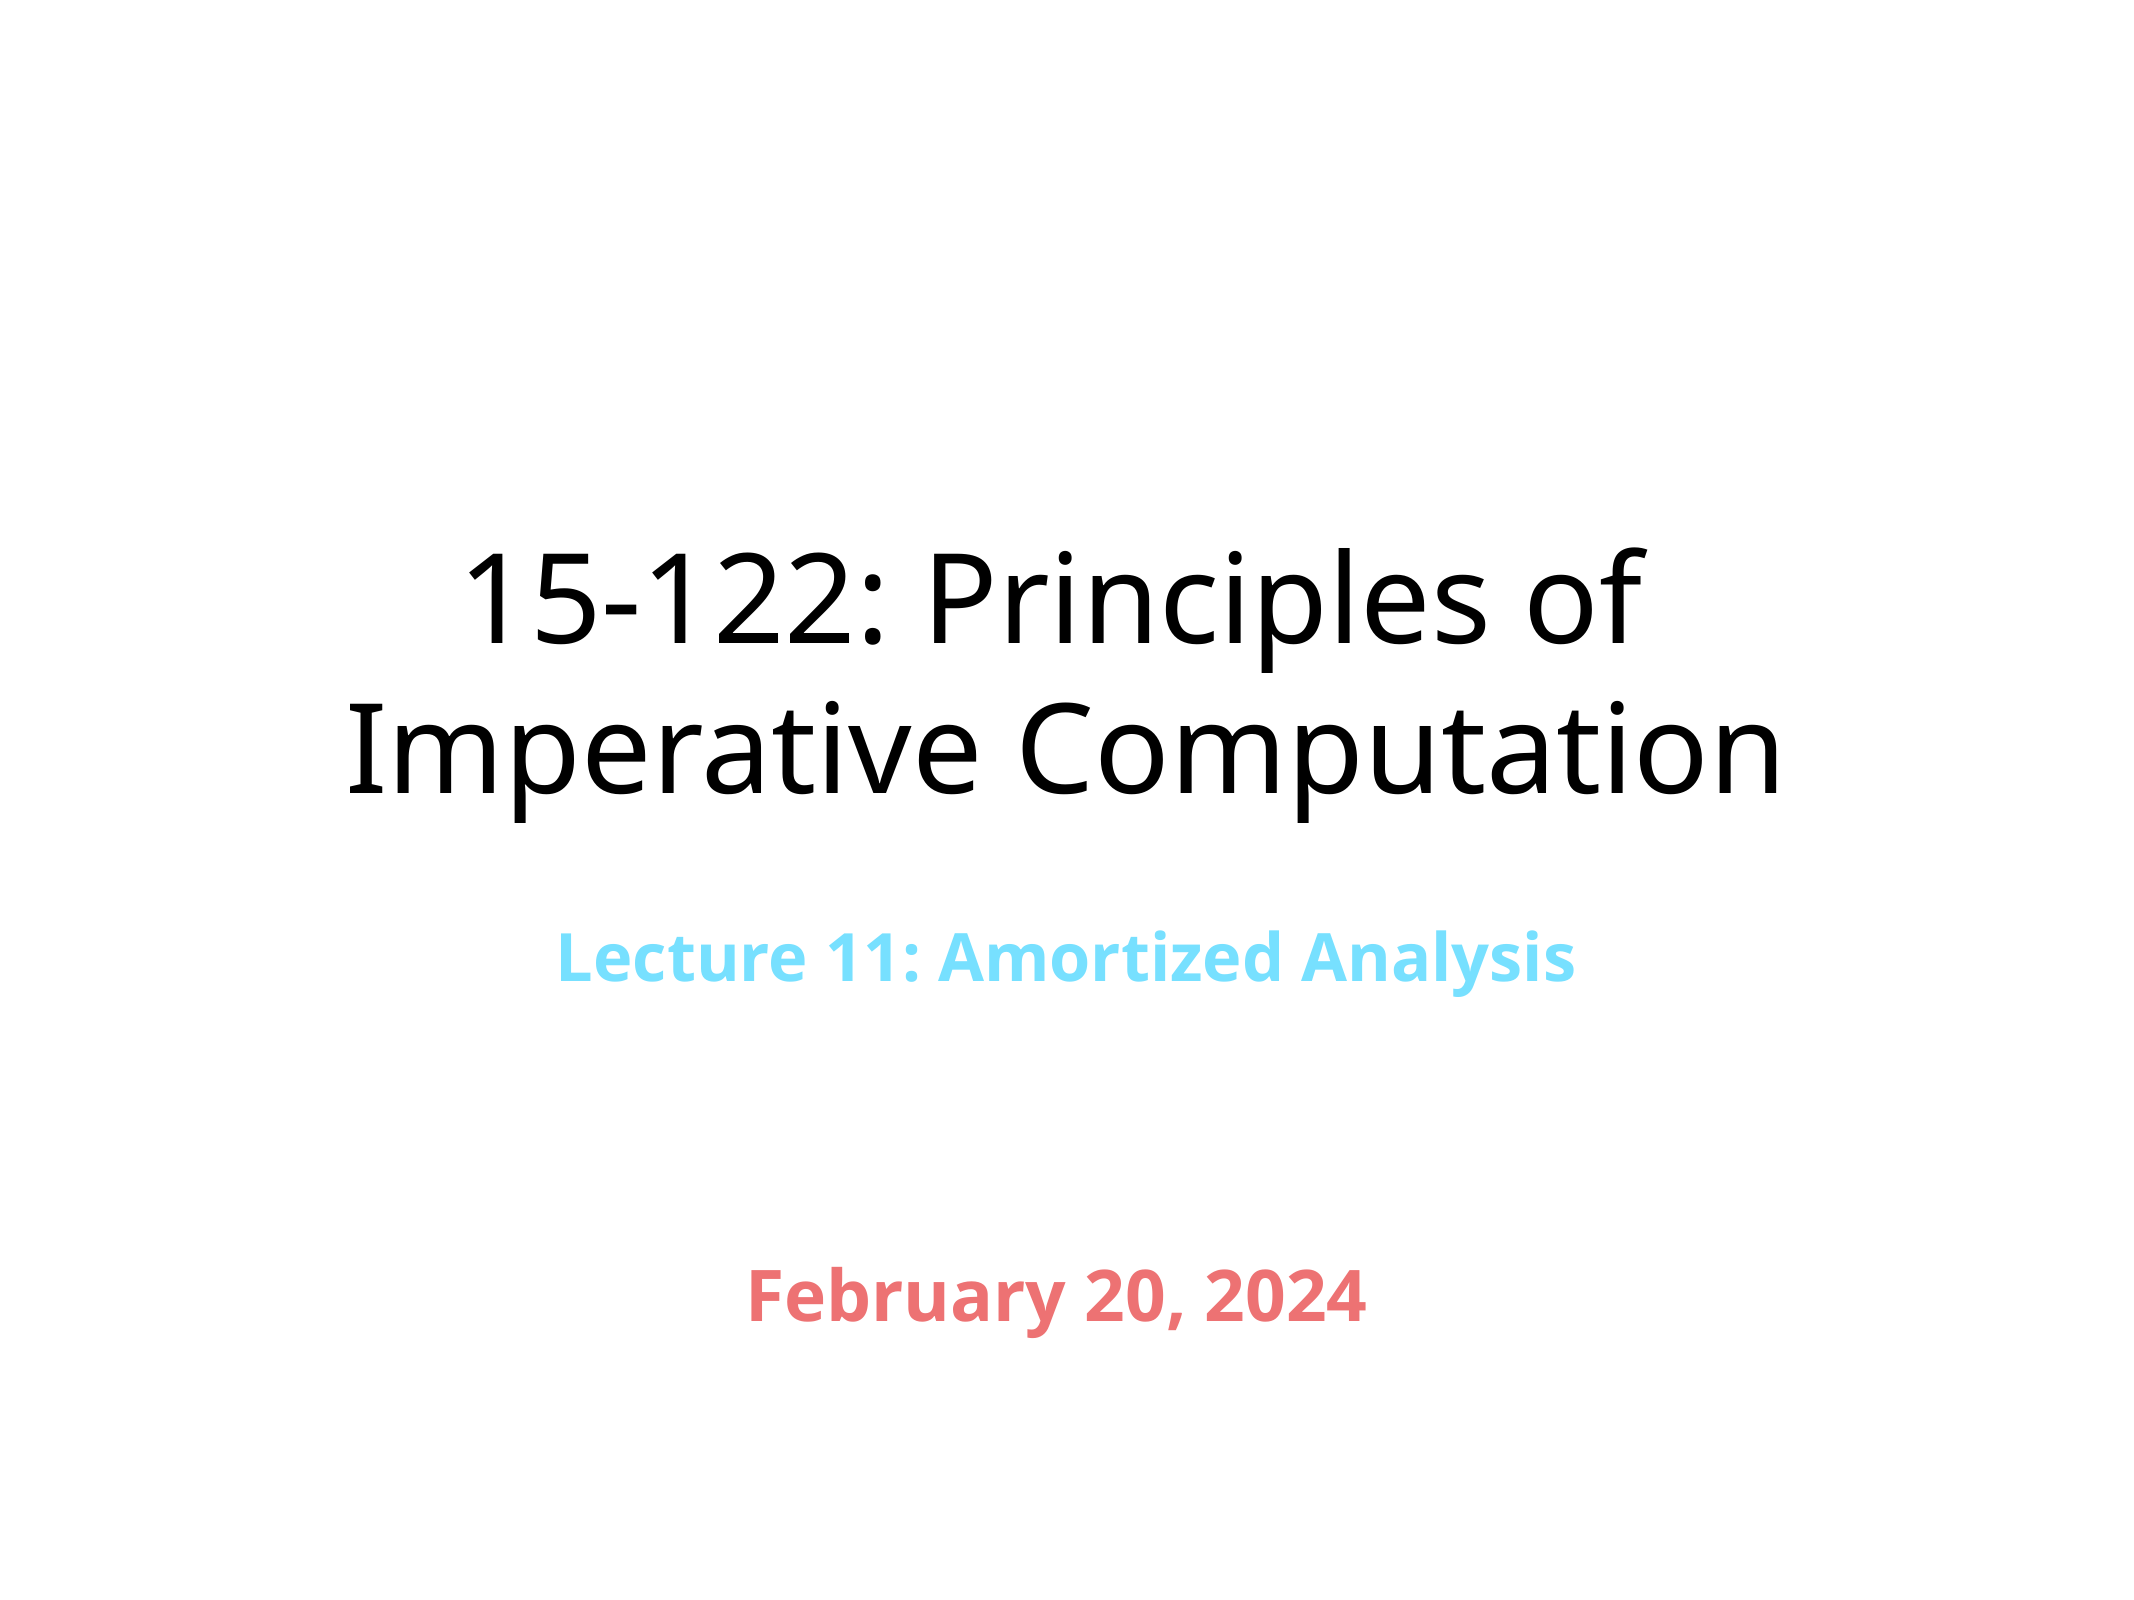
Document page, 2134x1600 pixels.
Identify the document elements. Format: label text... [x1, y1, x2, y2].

subtitle Lecture 11: Amortized Analysis February 20, 2024 [0, 906, 2134, 1495]
title 15-122: Principles of Imperative Computation [159, 496, 1974, 841]
